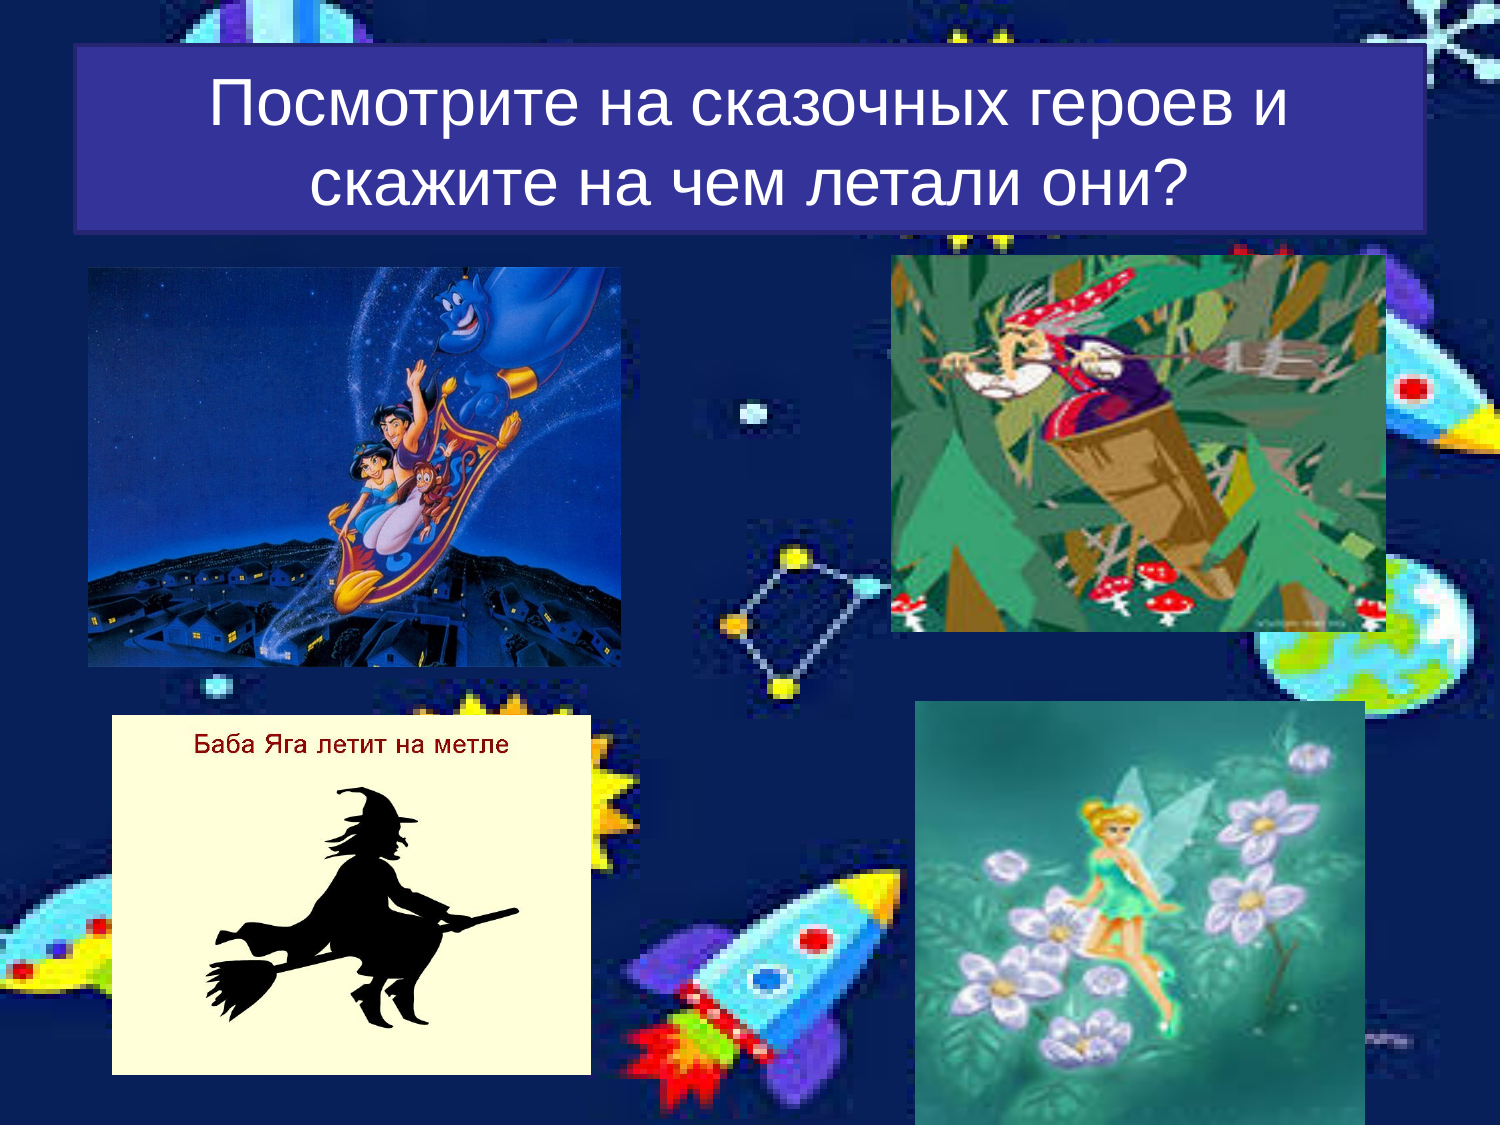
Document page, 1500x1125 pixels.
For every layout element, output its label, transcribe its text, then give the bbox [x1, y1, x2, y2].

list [891, 255, 1387, 632]
picture [0, 0, 1500, 1125]
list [111, 715, 591, 1076]
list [915, 701, 1365, 1125]
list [88, 266, 621, 667]
title Посмотрите на сказочных героев и скажите на чем летали они? [73, 43, 1427, 235]
